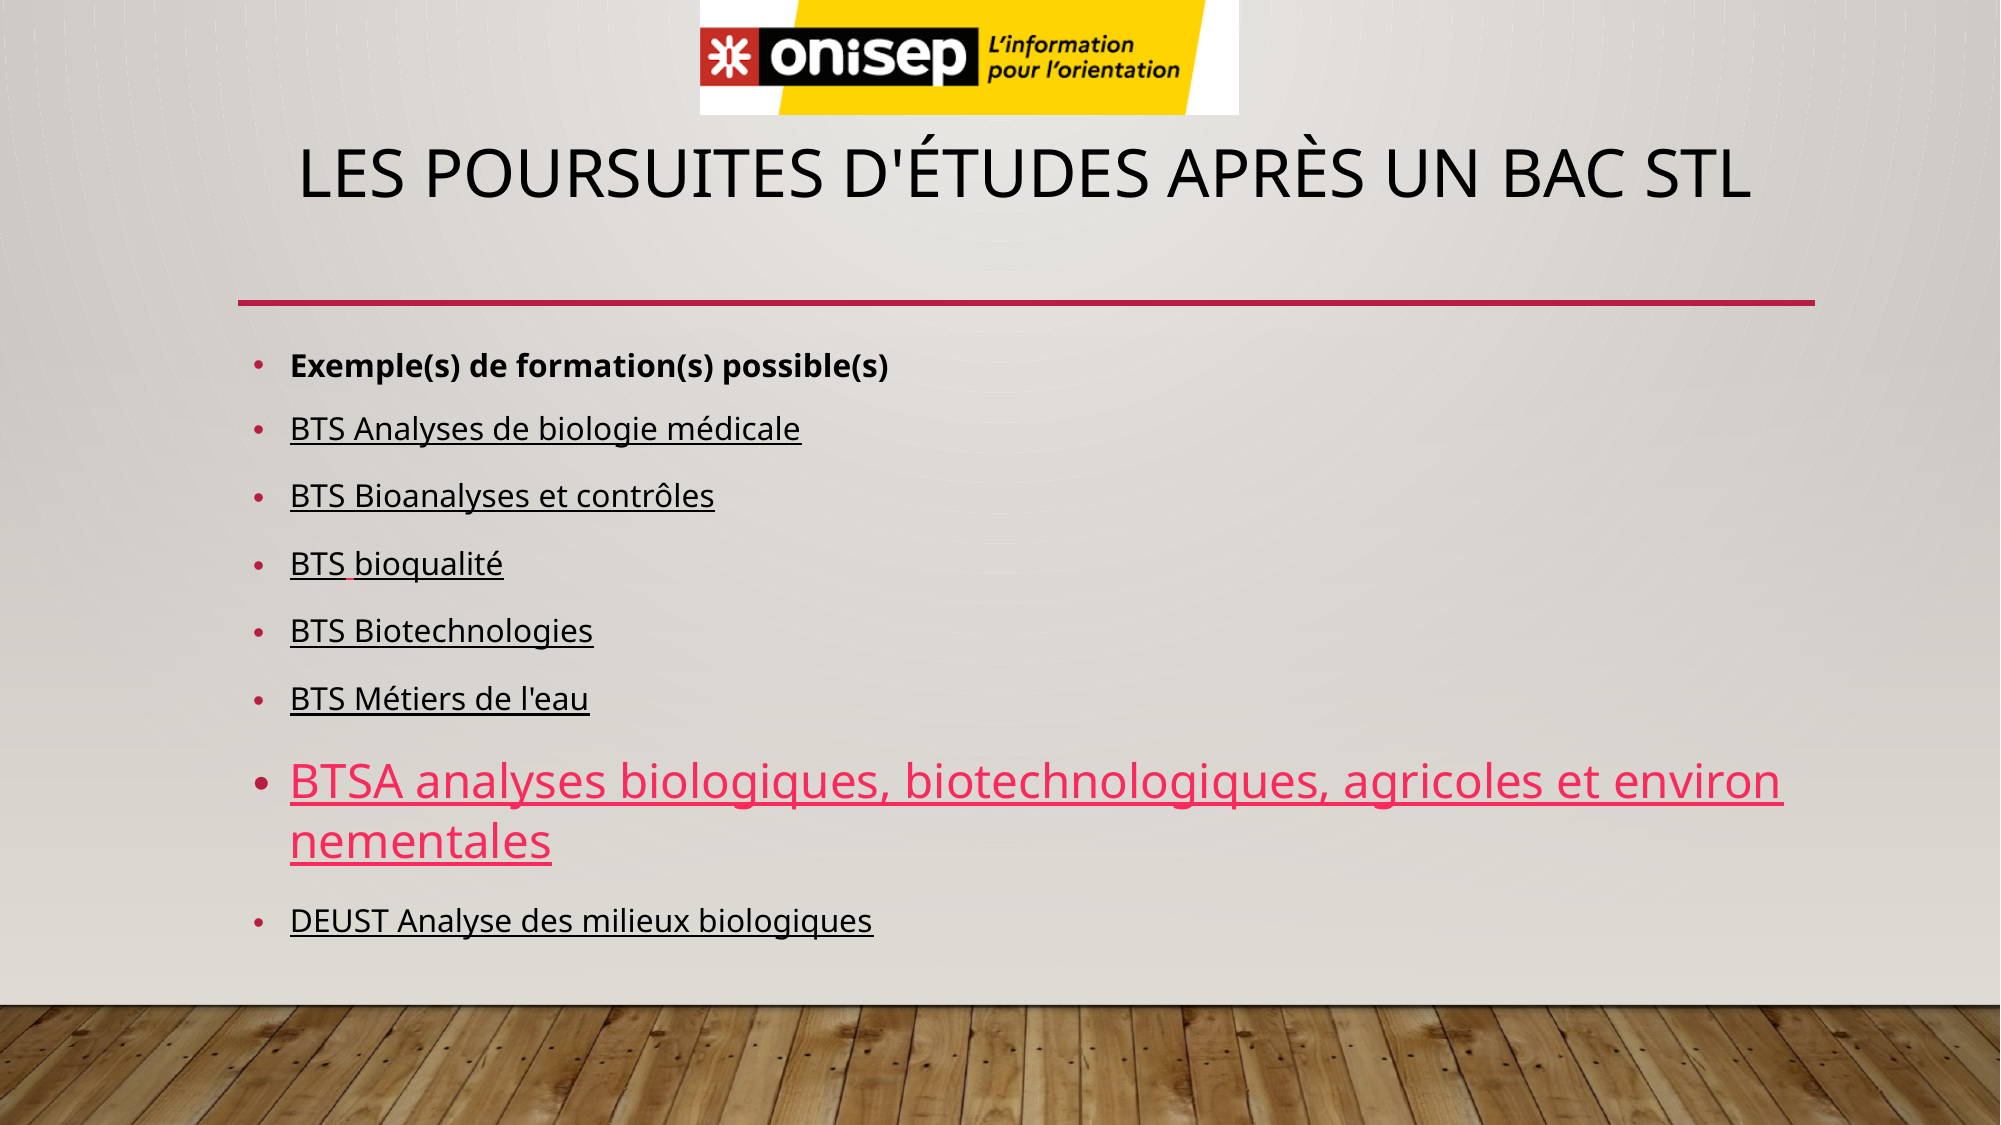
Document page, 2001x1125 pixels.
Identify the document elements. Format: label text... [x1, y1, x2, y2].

list Exemple(s) de formation(s) possible(s) BTS Analyses de biologie médicale BTS Bioanalyses et contrôles BTS bioqualité BTS Biotechnologies BTS Métiers de l'eau BTSA analyses biologiques, biotechnologiques, agricoles et environnementales DEUST Analyse des milieux biologiques [238, 330, 1814, 897]
picture [700, 0, 1240, 116]
title Les poursuites d'études après un bac stl [238, 131, 1814, 305]
picture [0, 1005, 2000, 1125]
